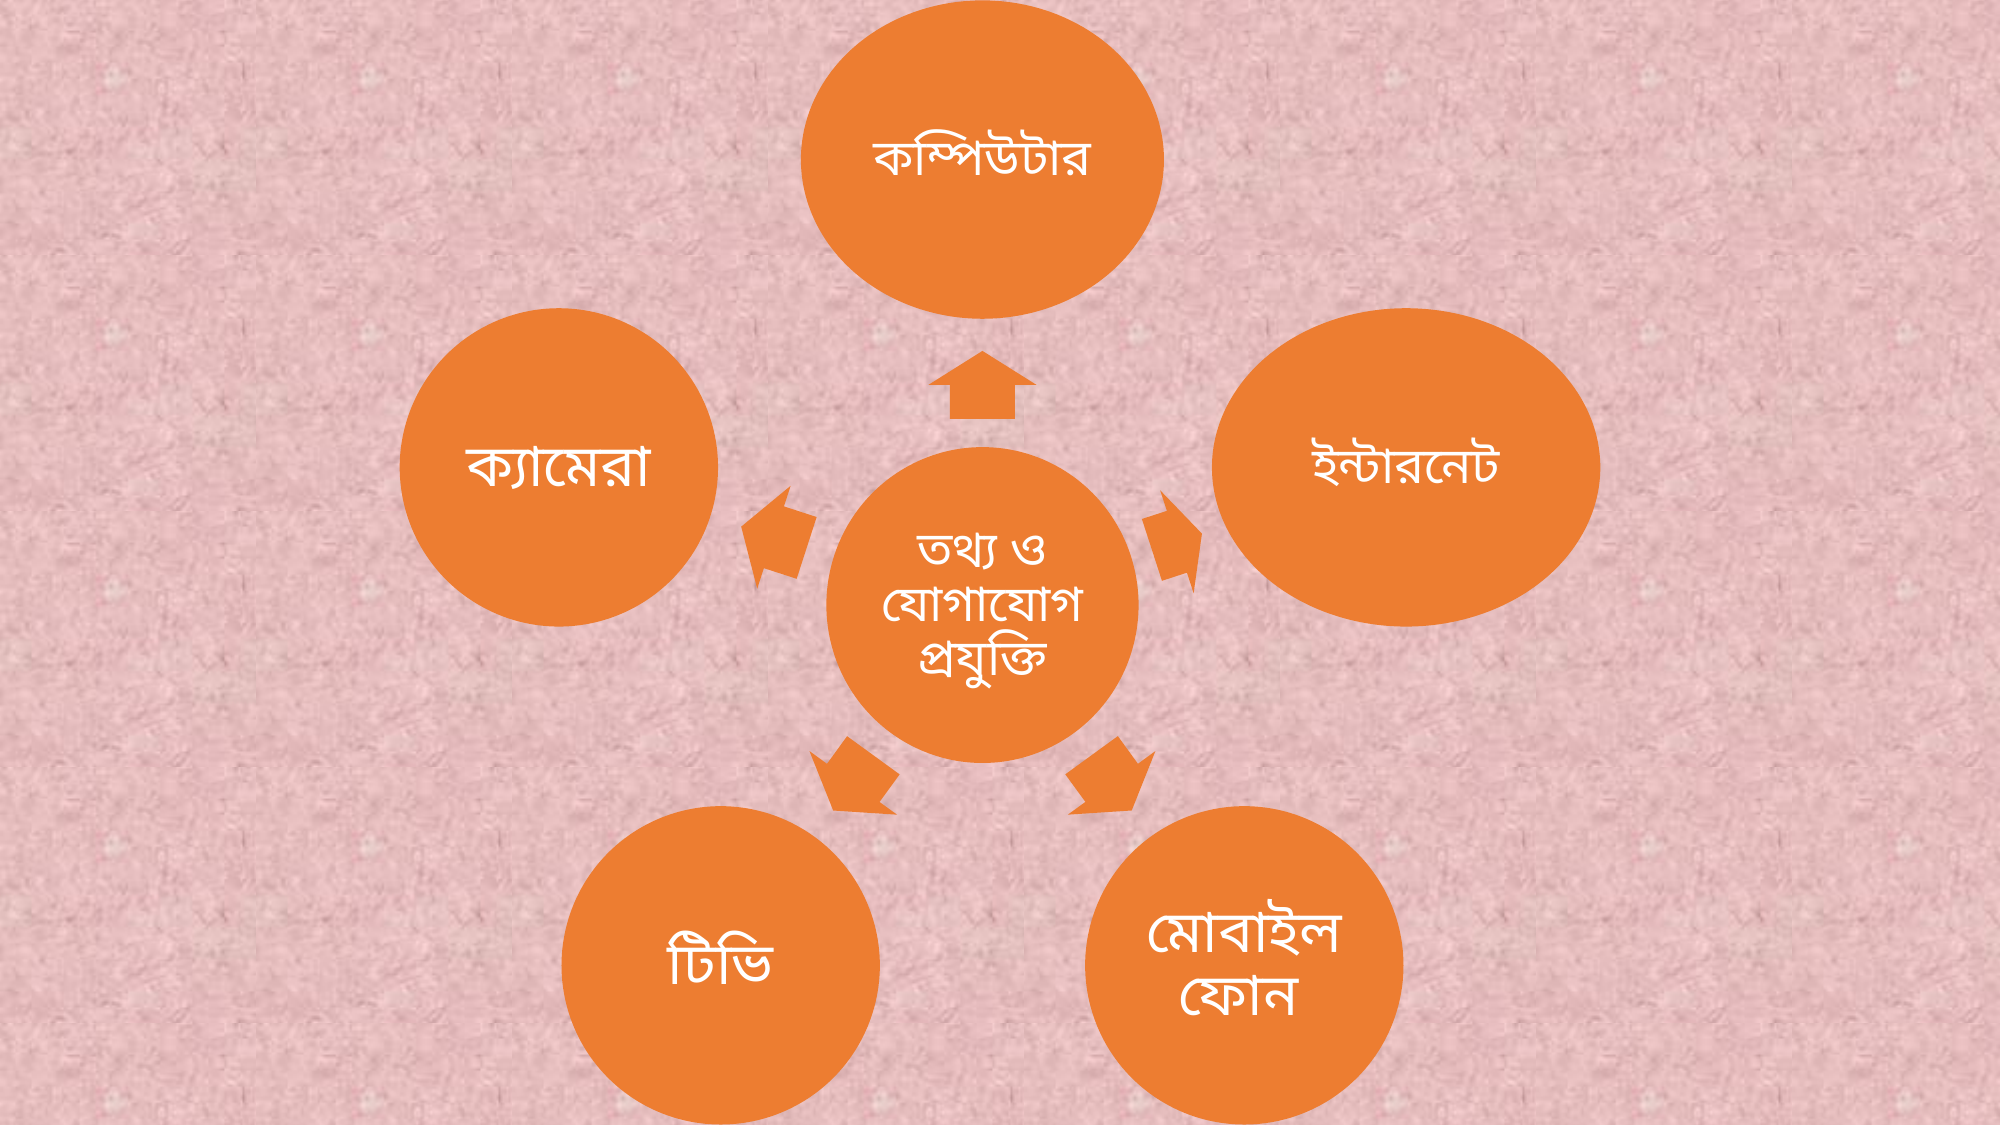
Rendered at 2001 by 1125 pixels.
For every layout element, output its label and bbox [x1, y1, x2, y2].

text_box [0, 0, 2000, 1125]
